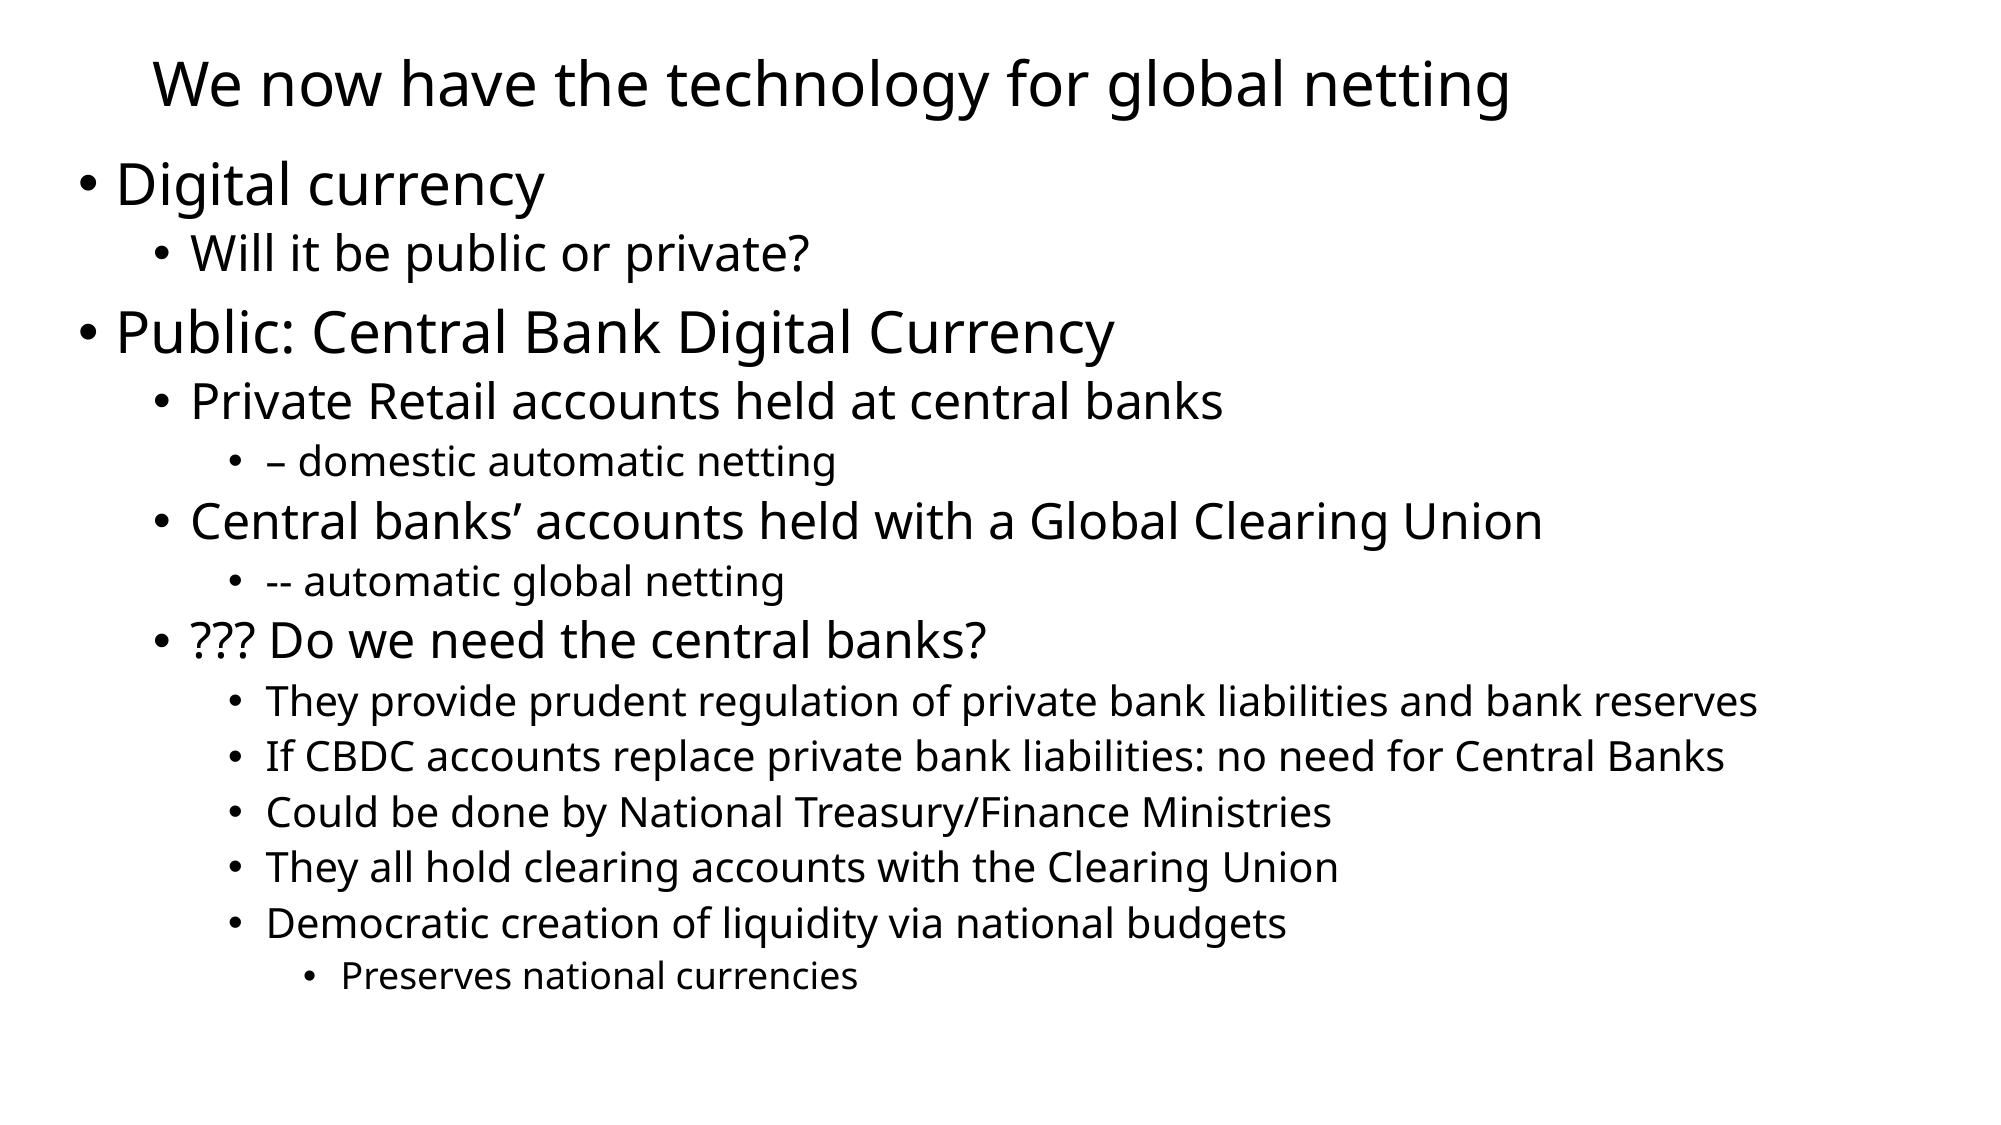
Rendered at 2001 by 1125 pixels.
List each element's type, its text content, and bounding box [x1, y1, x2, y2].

list Digital currency Will it be public or private? Public: Central Bank Digital Currency Private Retail accounts held at central banks – domestic automatic netting Central banks’ accounts held with a Global Clearing Union -- automatic global netting ??? Do we need the central banks? They provide prudent regulation of private bank liabilities and bank reserves If CBDC accounts replace private bank liabilities: no need for Central Banks Could be done by National Treasury/Finance Ministries They all hold clearing accounts with the Clearing Union Democratic creation of liquidity via national budgets Preserves national currencies [63, 147, 1789, 1043]
title We now have the technology for global netting [137, 45, 1863, 128]
